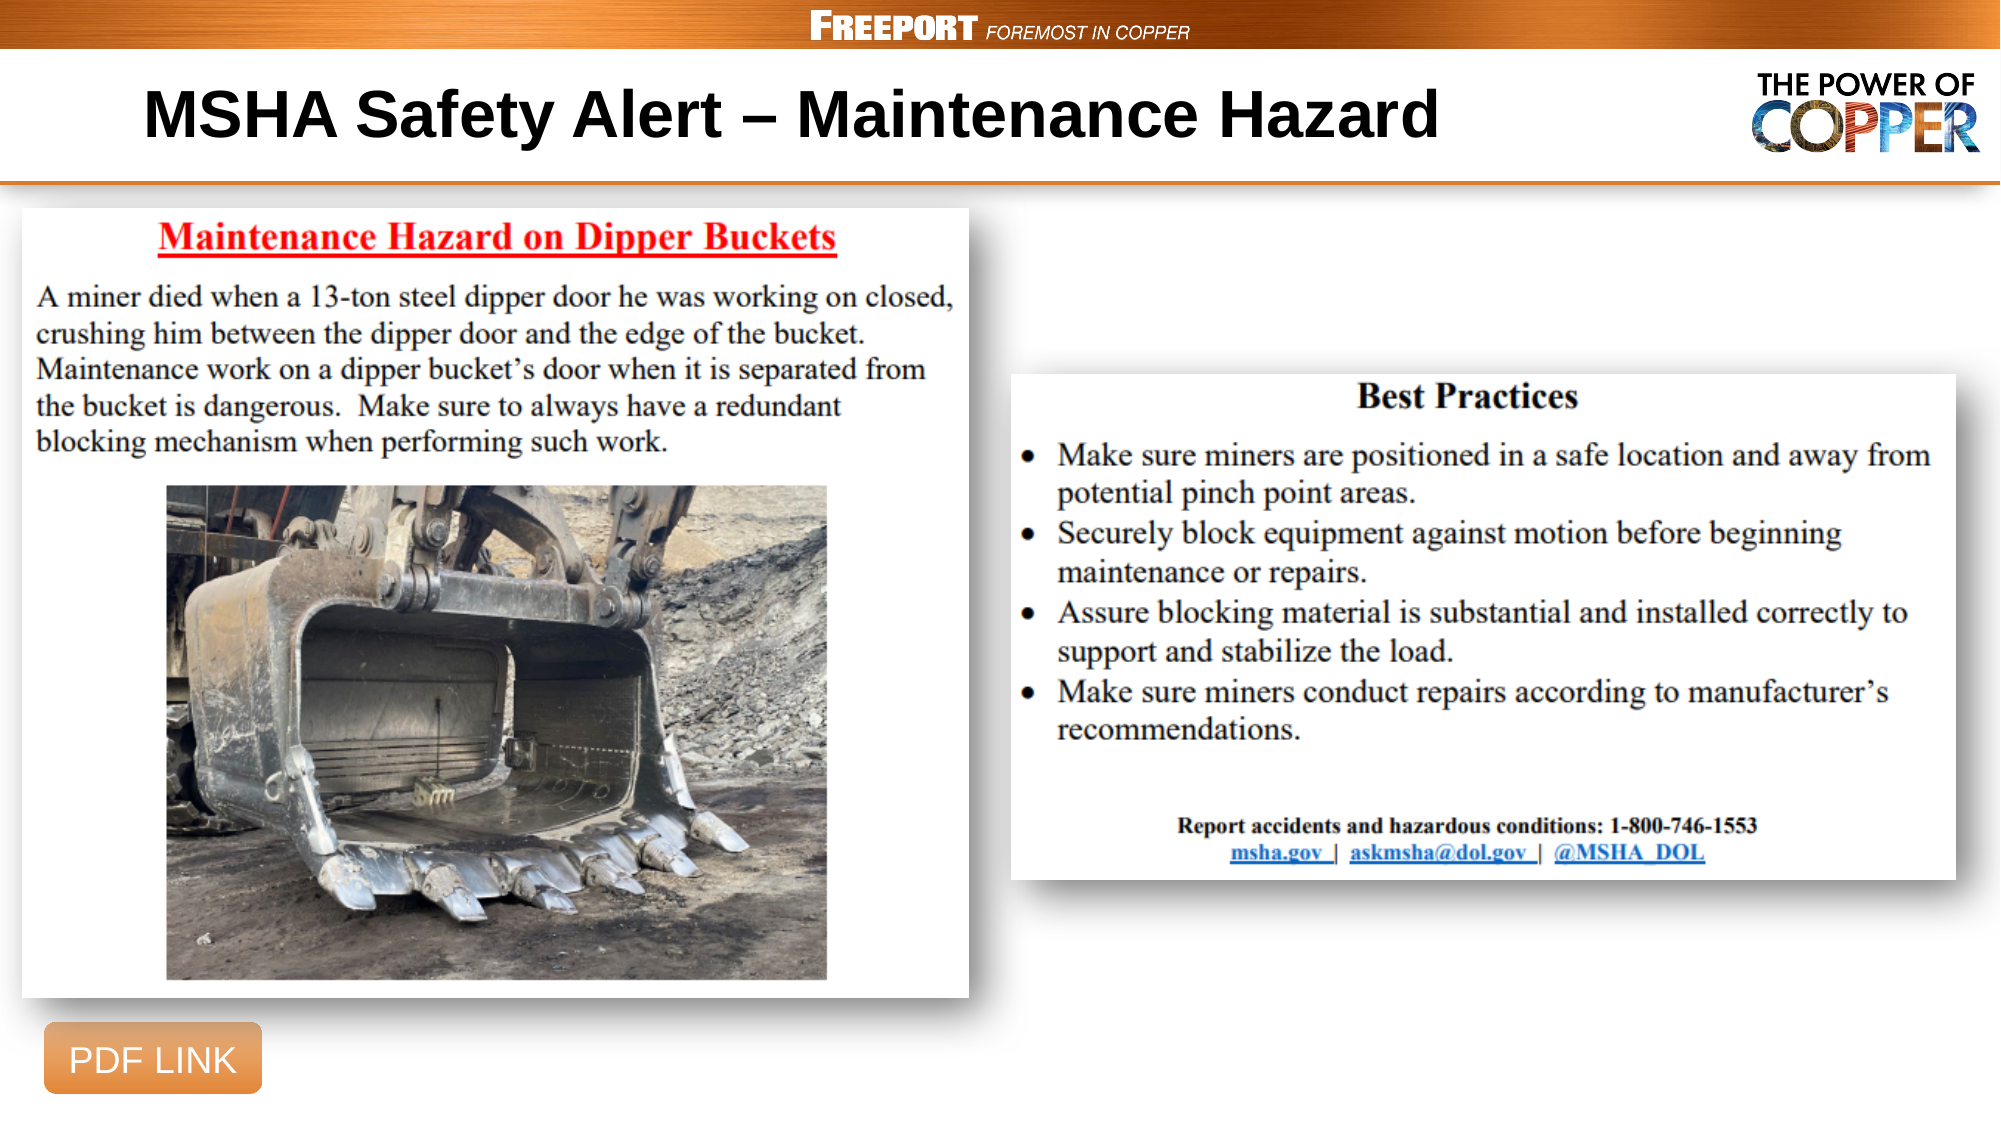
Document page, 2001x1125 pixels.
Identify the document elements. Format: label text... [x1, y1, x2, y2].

picture [1747, 62, 1984, 162]
picture [0, 0, 2000, 49]
text_box PDF LINK [44, 1041, 262, 1094]
title MSHA Safety Alert – Maintenance Hazard [128, 66, 1717, 167]
picture [1011, 374, 1956, 880]
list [22, 208, 969, 998]
